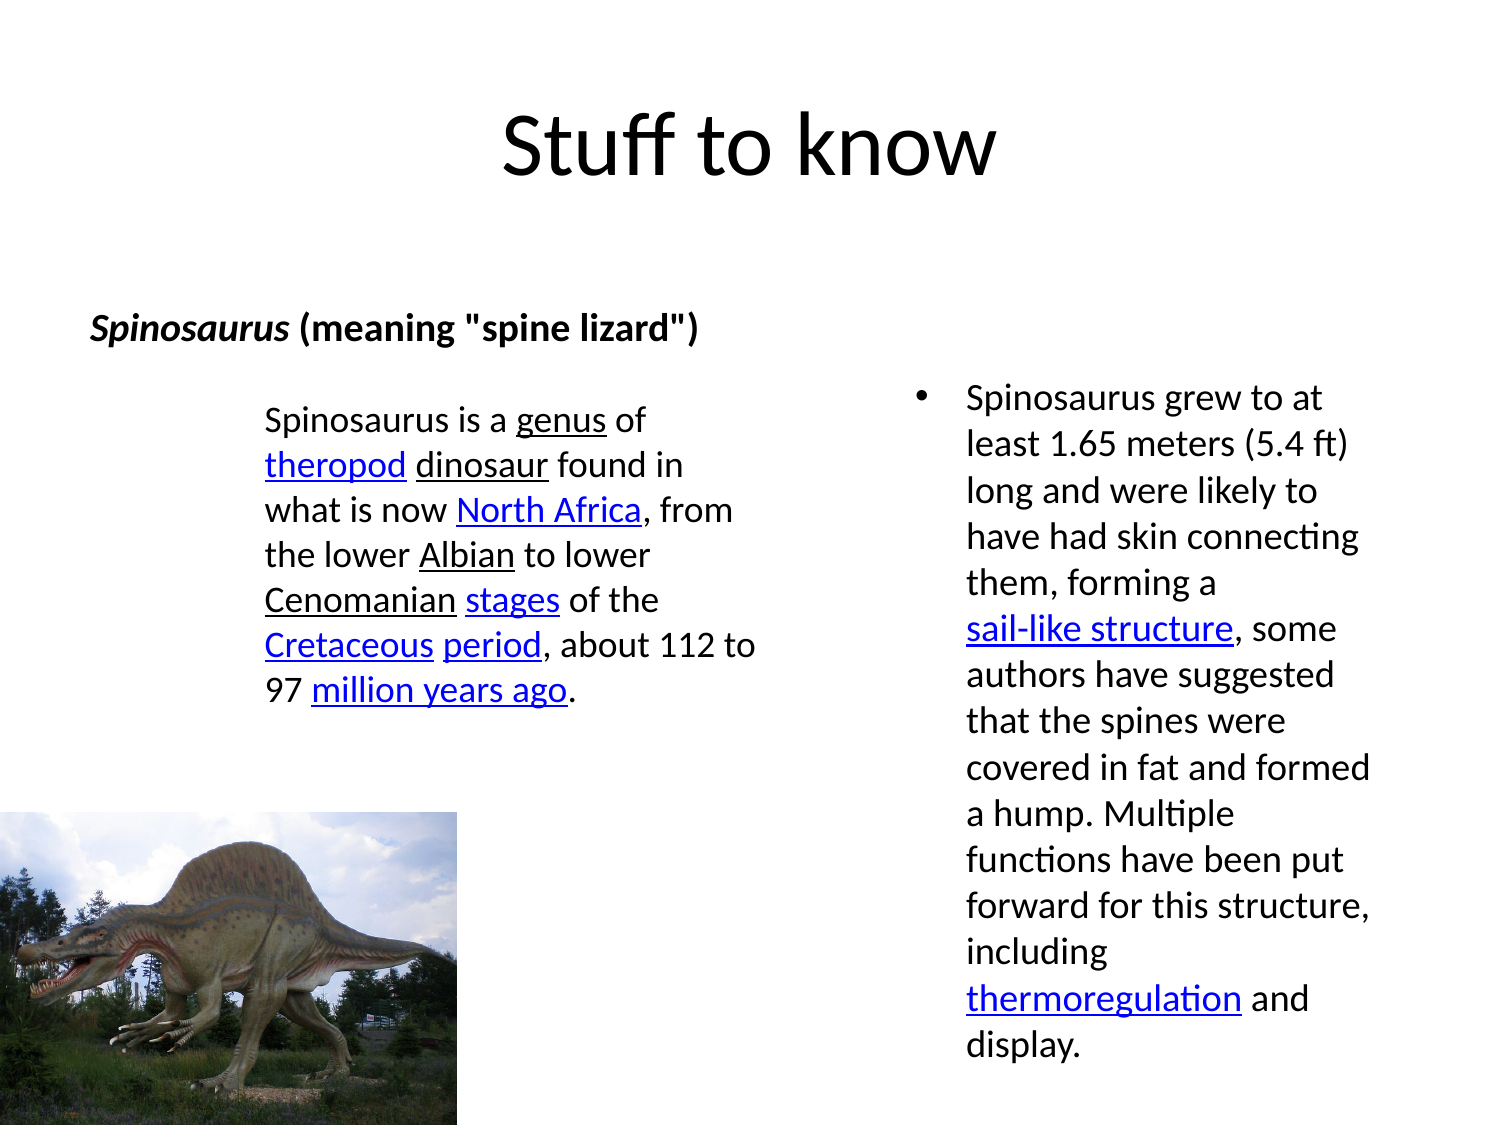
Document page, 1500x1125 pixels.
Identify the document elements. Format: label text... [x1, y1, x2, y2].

list Spinosaurus grew to at least 1.65 meters (5.4 ft) long and were likely to have had skin connecting them, forming a sail-like structure, some authors have suggested that the spines were covered in fat and formed a hump. Multiple functions have been put forward for this structure, including thermoregulation and display. [900, 364, 1387, 1086]
list Spinosaurus (meaning "spine lizard") [75, 251, 738, 357]
title Stuff to know [75, 45, 1425, 233]
text_box Spinosaurus is a genus of theropod dinosaur found in what is now North Africa, from the lower Albian to lower Cenomanian stages of the Cretaceous period, about 112 to 97 million years ago. [249, 387, 775, 718]
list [0, 812, 458, 1125]
